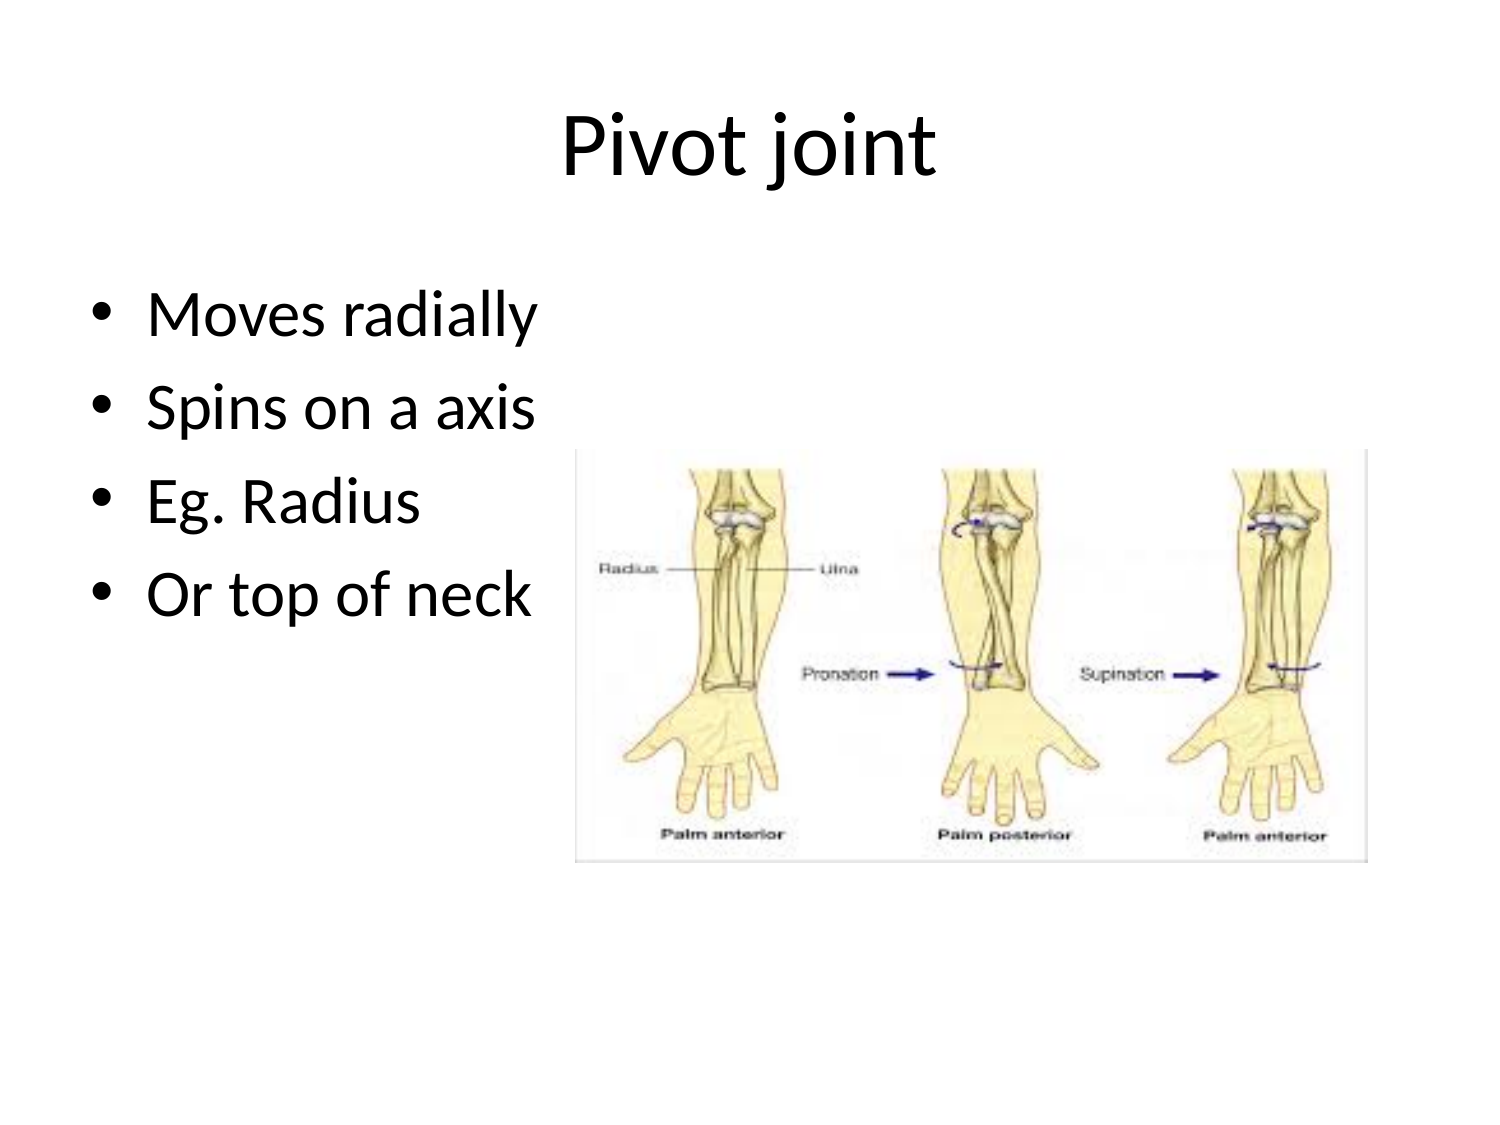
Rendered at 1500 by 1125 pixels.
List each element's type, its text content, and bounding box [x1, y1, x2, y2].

title Pivot joint [75, 45, 1425, 233]
list Moves radially Spins on a axis Eg. Radius Or top of neck [75, 262, 1425, 1005]
picture [574, 449, 1369, 864]
